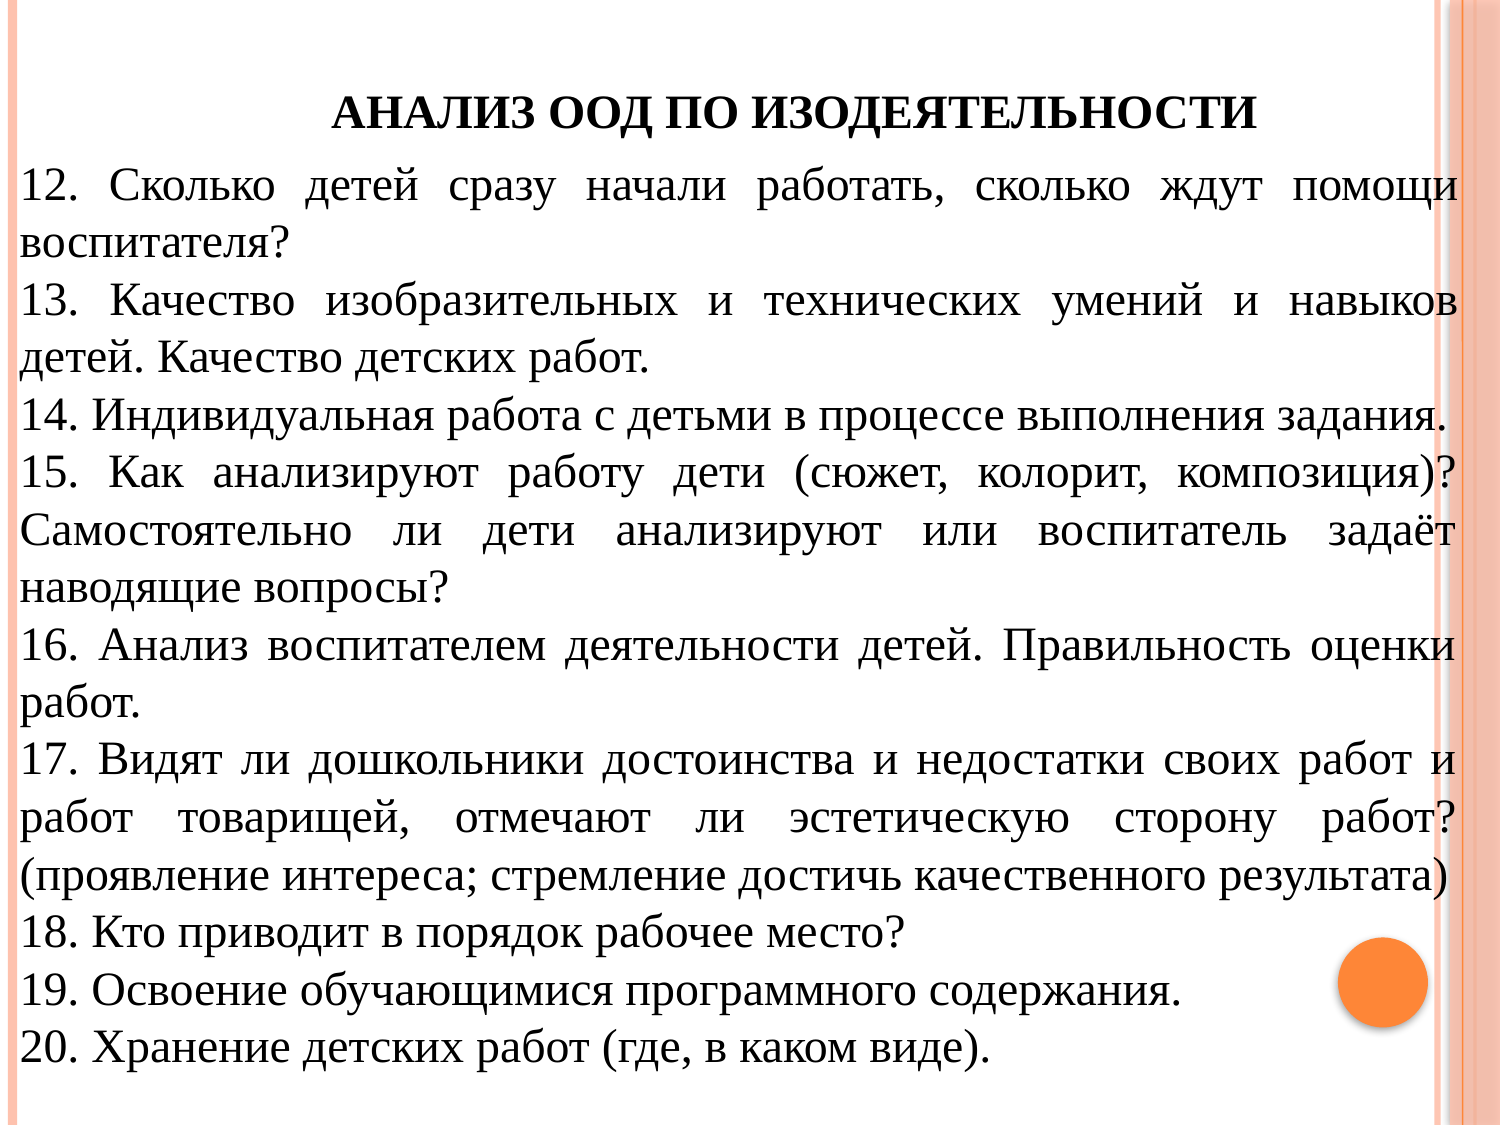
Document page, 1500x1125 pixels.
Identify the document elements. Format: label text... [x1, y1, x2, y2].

text_box 12. Сколько детей сразу начали работать, сколько ждут помощи воспитателя? 13. Качество изобразительных и технических умений и навыков детей. Качество детских работ. 14. Индивидуальная работа с детьми в процессе выполнения задания. 15. Как анализируют работу дети (сюжет, колорит, композиция)? Самостоятельно ли дети анализируют или воспитатель задаёт наводящие вопросы? 16. Анализ воспитателем деятельности детей. Правильность оценки работ. 17. Видят ли дошкольники достоинства и недостатки своих работ и работ товарищей, отмечают ли эстетическую сторону работ? (проявление интереса; стремление достичь качественного результата) 18. Кто приводит в порядок рабочее место? 19. Освоение обучающимися программного содержания. 20. Хранение детских работ (где, в каком виде). [4, 145, 1476, 1080]
text_box Анализ ООД по изодеятельности [194, 74, 1397, 145]
